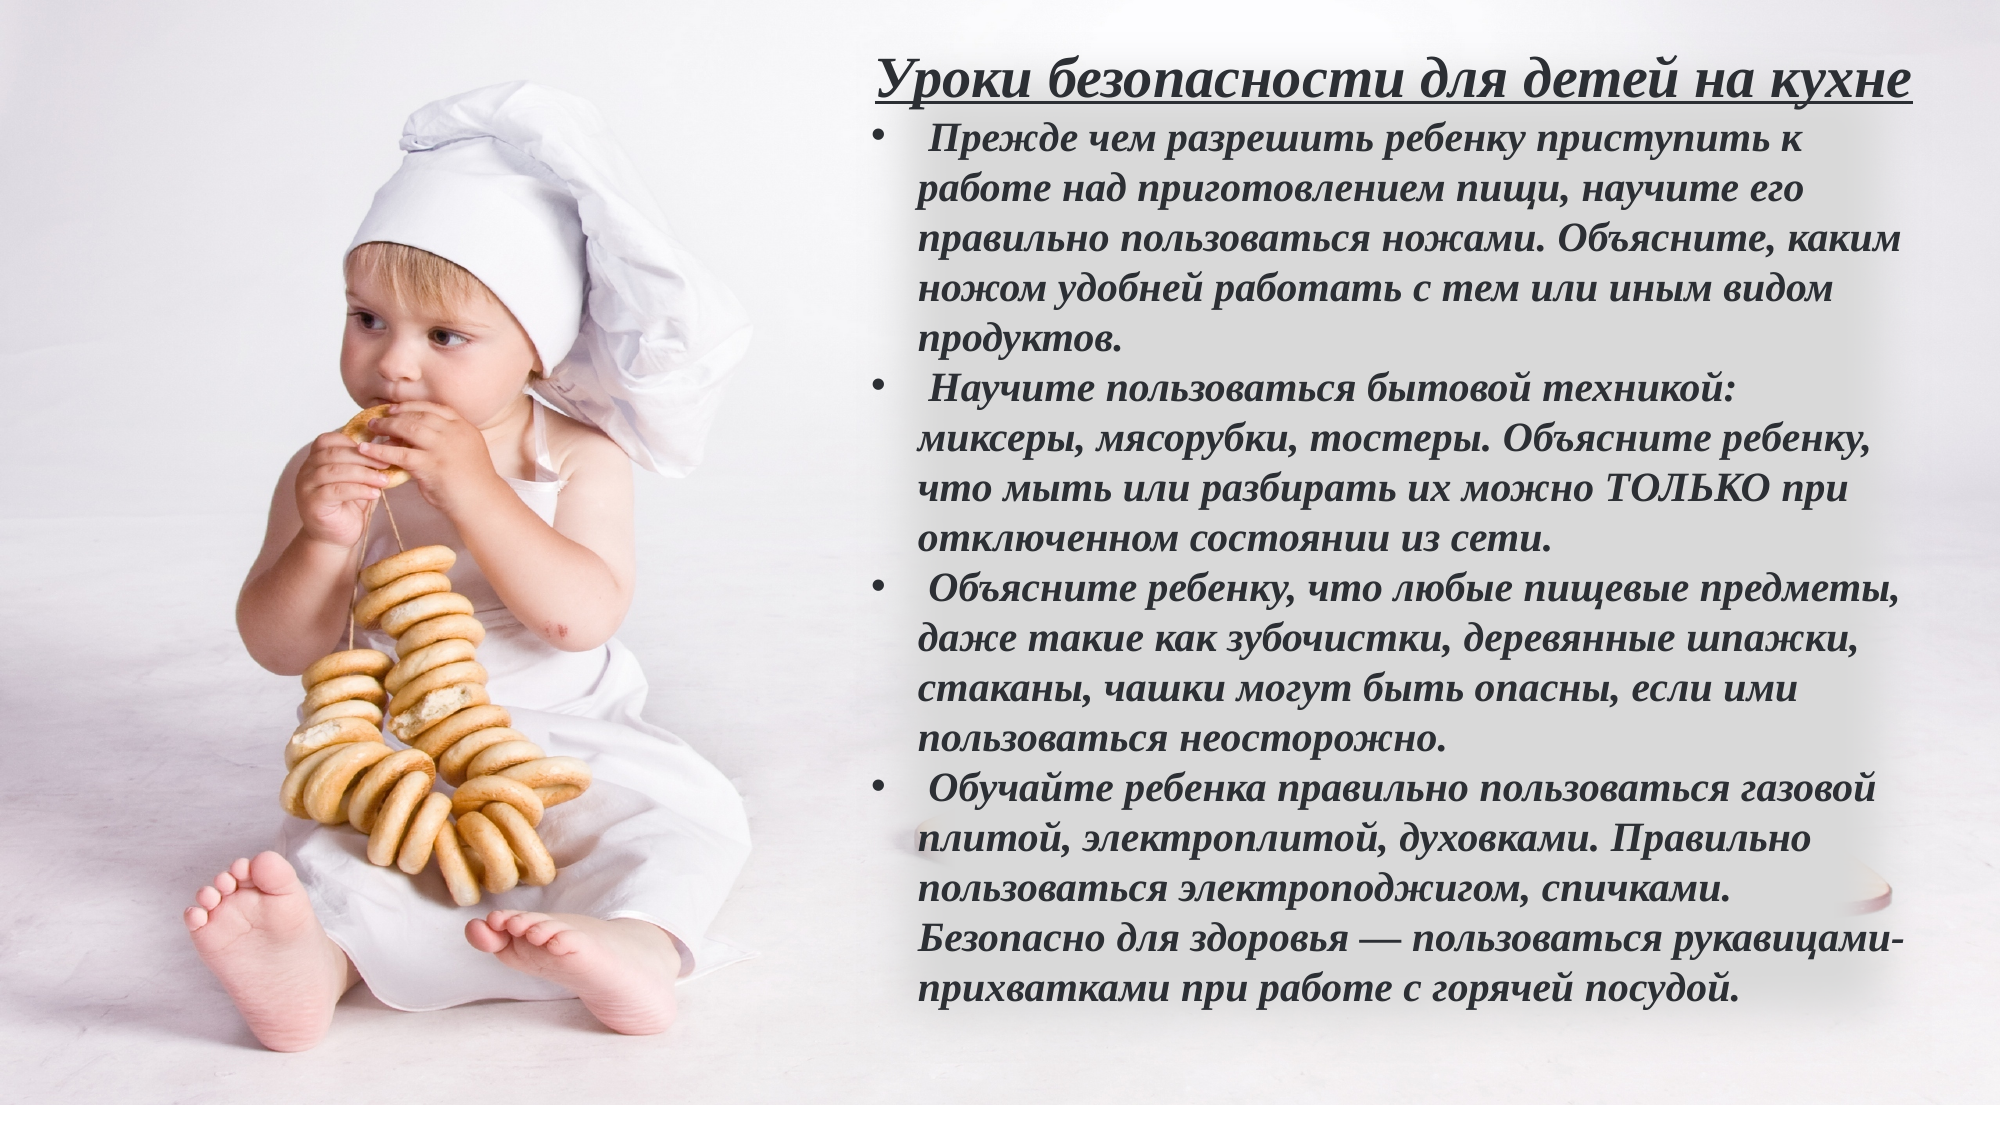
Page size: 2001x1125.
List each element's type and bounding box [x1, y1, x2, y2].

list [0, 0, 2000, 1105]
